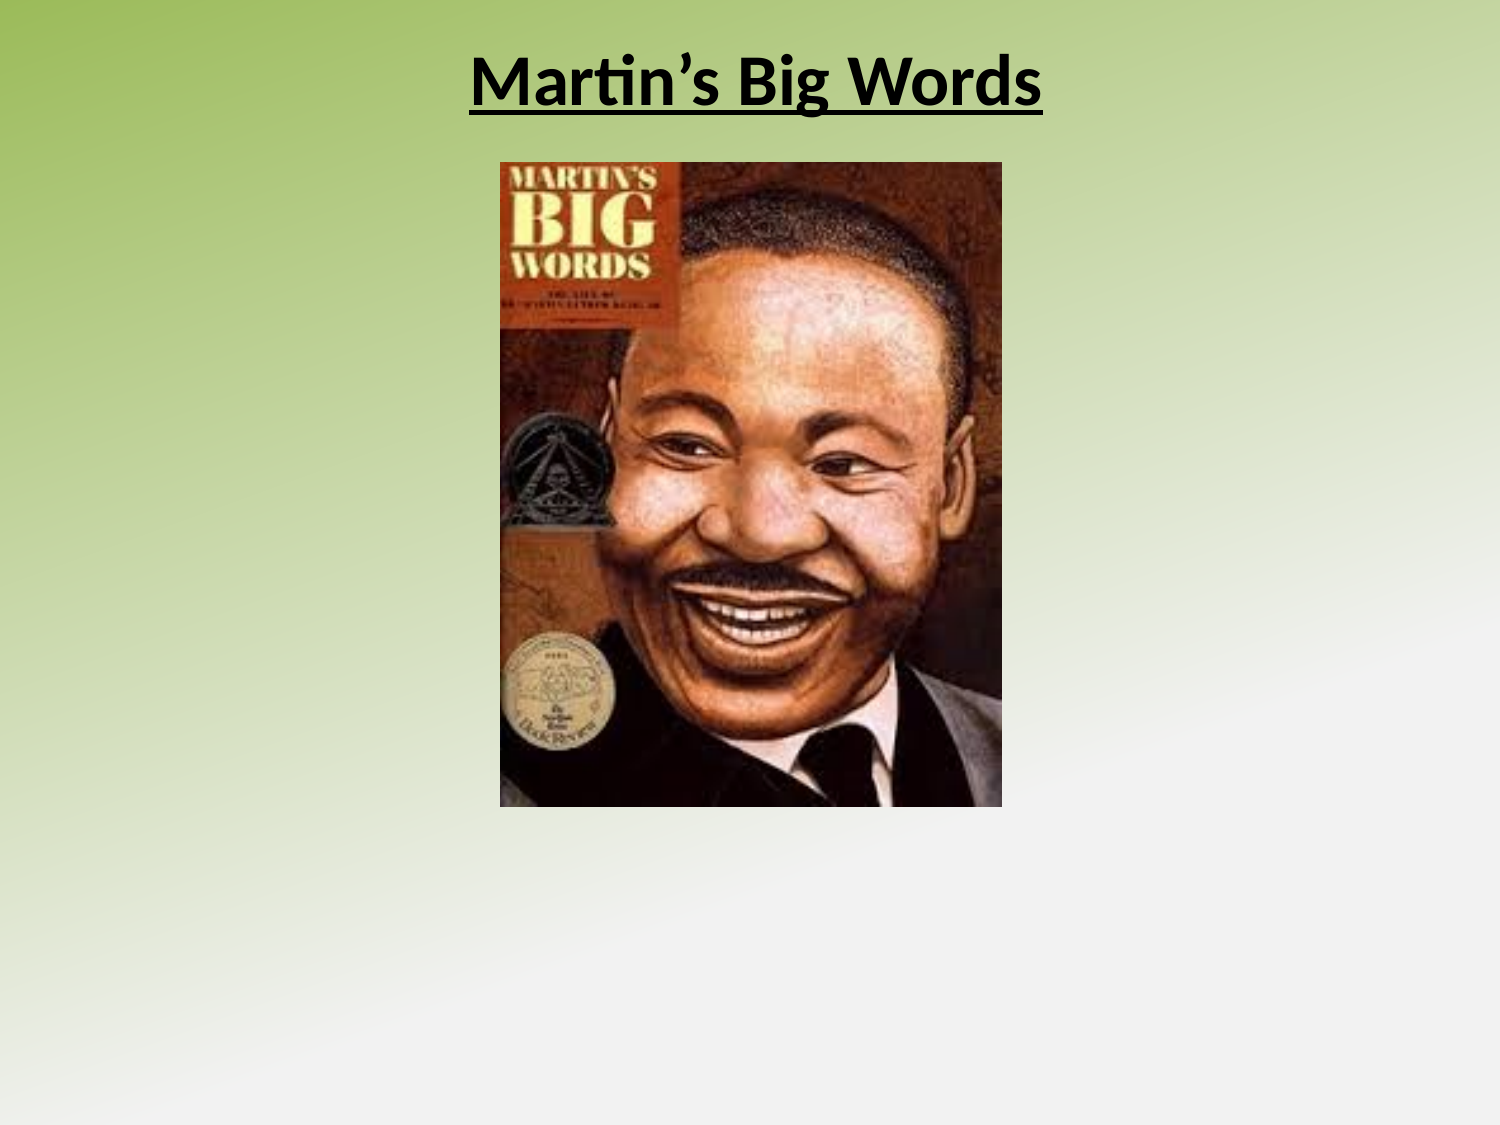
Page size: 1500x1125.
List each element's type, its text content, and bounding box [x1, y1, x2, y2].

picture [499, 162, 1003, 807]
text_box Martin’s Big Words [249, 24, 1263, 128]
